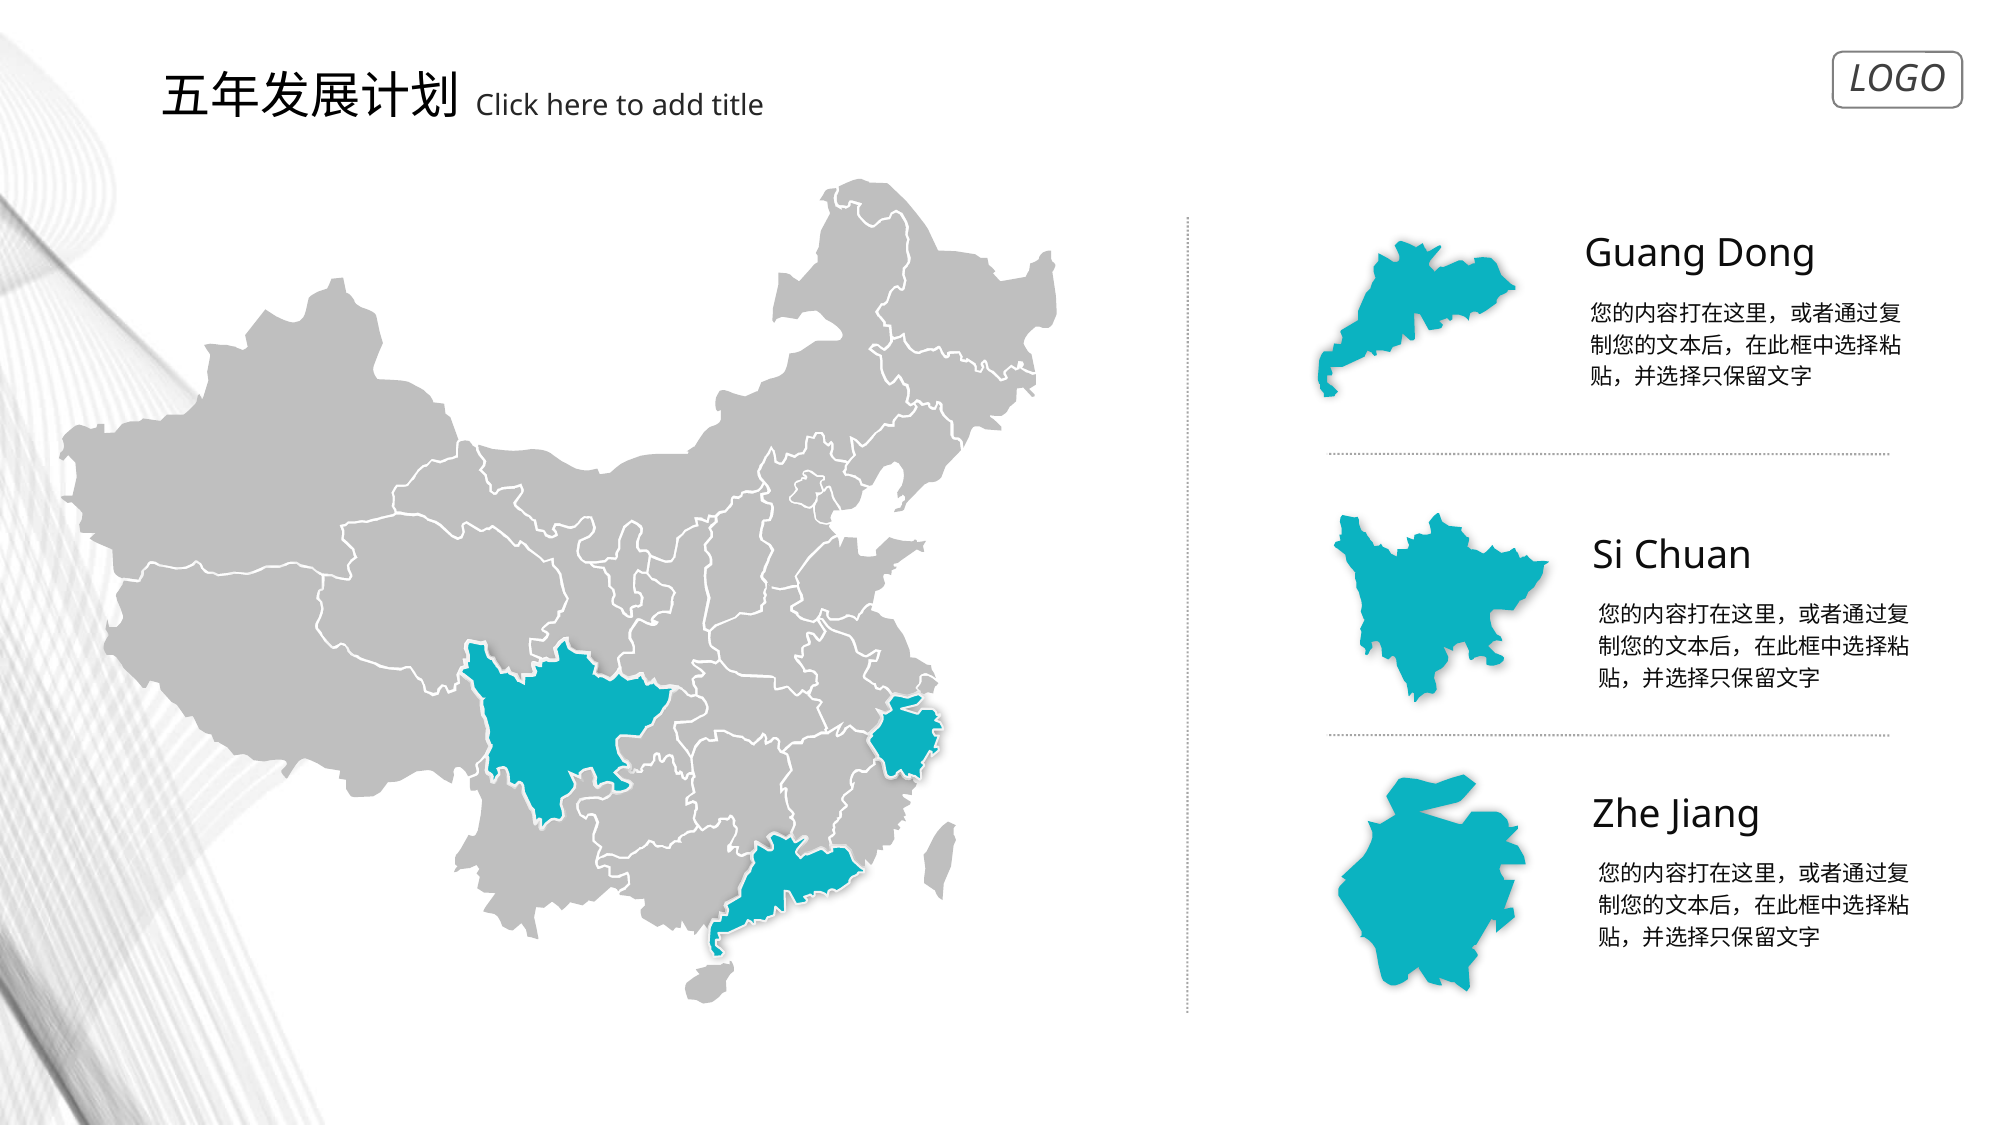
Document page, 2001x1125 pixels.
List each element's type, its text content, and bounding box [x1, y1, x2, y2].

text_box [58, 178, 1057, 1004]
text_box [1577, 781, 1947, 960]
text_box [1317, 240, 1516, 398]
text_box [1358, 616, 1506, 703]
text_box Click here to add title [460, 72, 781, 129]
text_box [1577, 522, 1947, 701]
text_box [1569, 220, 1939, 399]
text_box [1338, 774, 1526, 992]
text_box 五年发展计划 [31, 55, 476, 131]
picture [0, 0, 2000, 1125]
text_box [1332, 512, 1551, 615]
